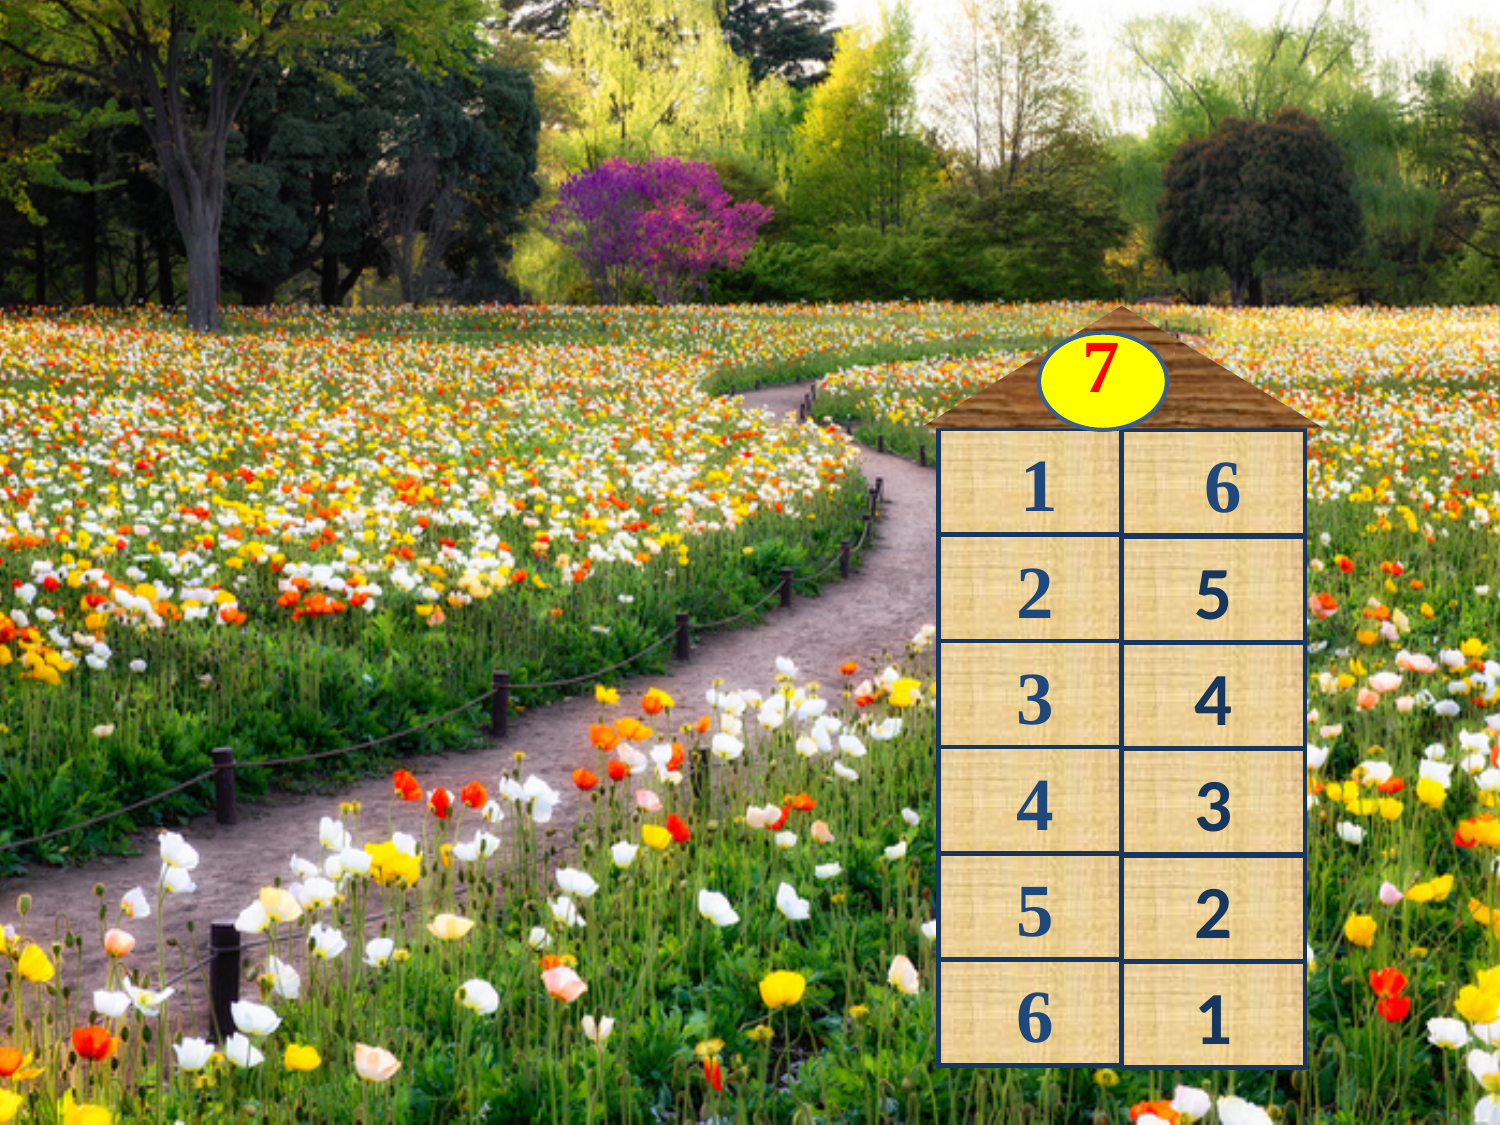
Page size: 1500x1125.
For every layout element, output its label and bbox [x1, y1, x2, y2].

text_box [938, 428, 1122, 1066]
picture [0, 0, 1500, 1125]
text_box [1038, 310, 1168, 431]
